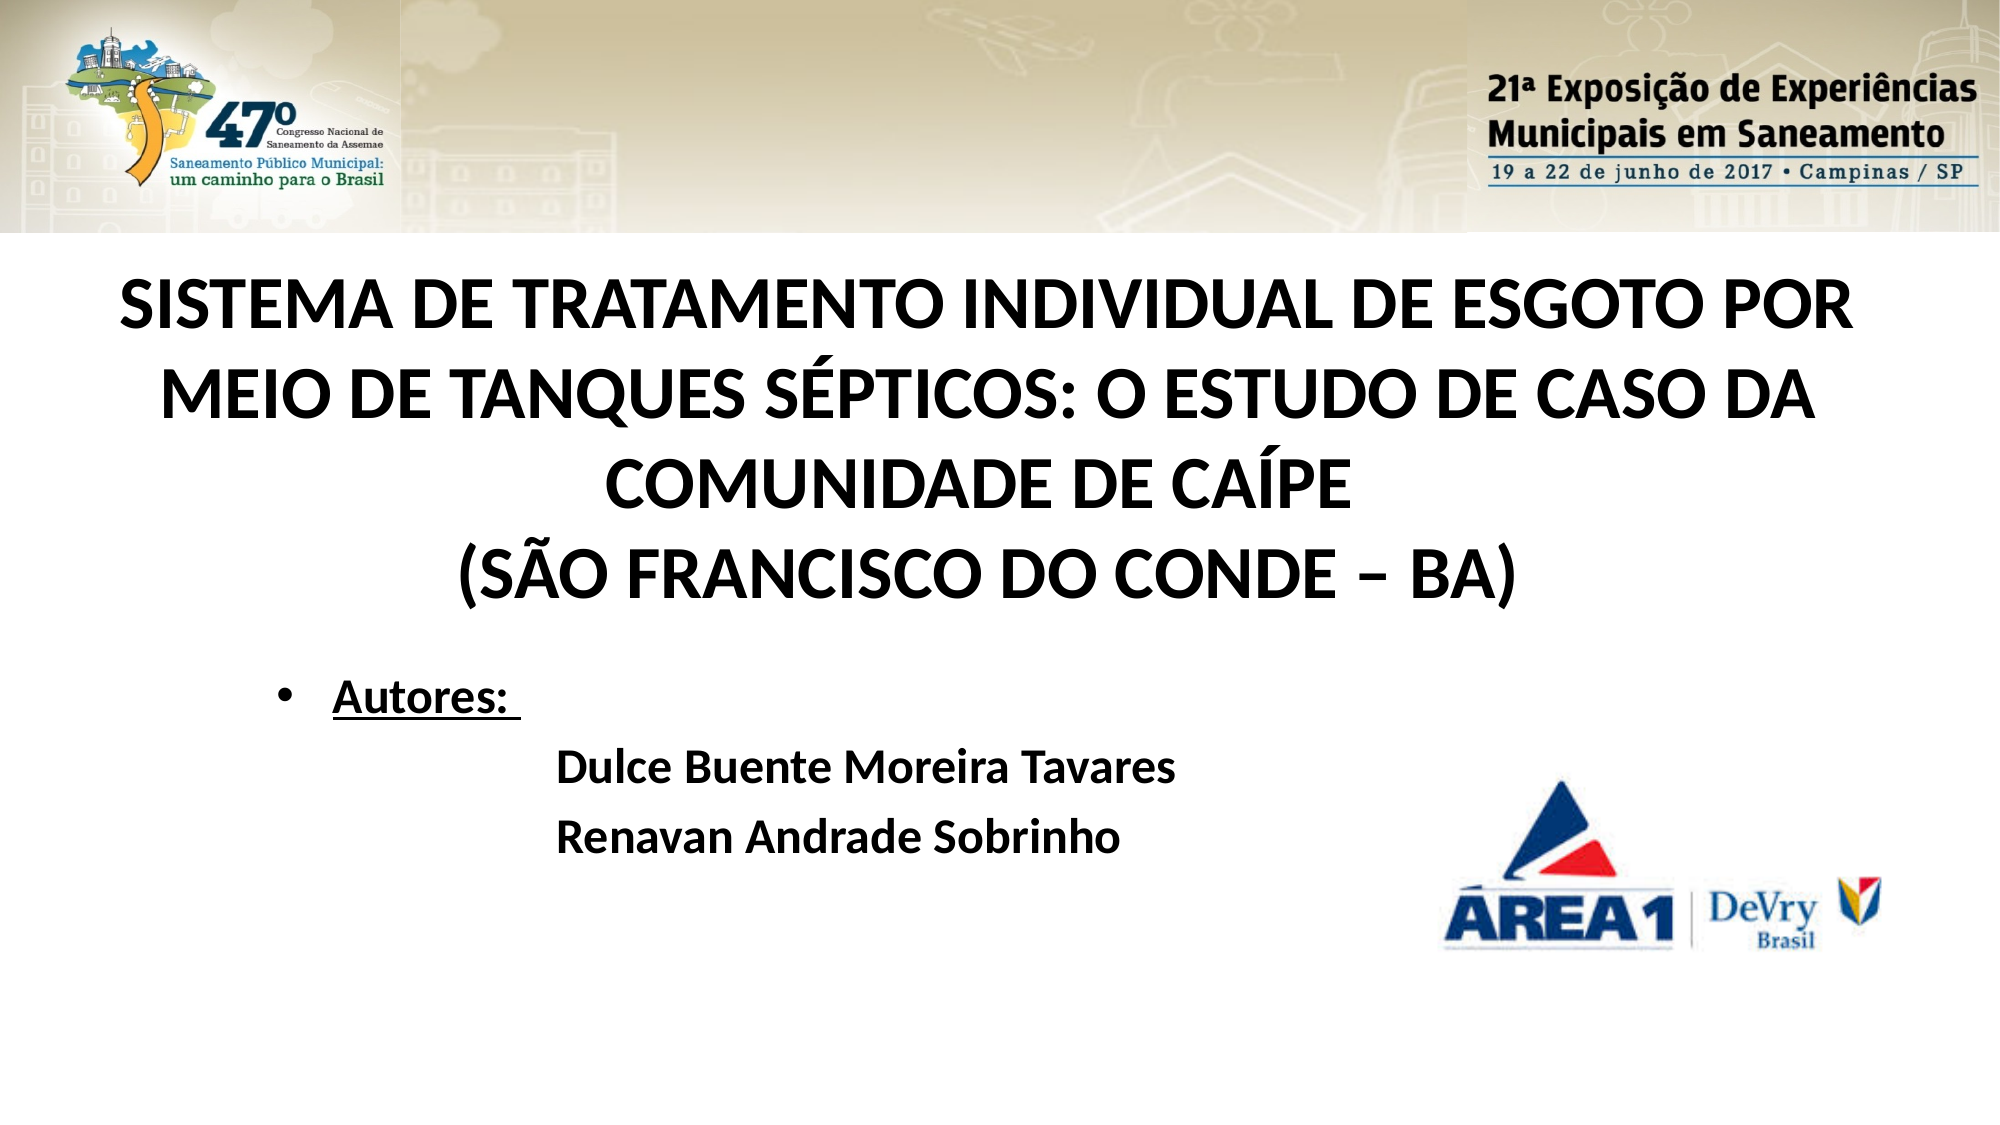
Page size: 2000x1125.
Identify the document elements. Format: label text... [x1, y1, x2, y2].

picture [0, 0, 2000, 233]
picture [1421, 761, 1902, 969]
subtitle Autores: Dulce Buente Moreira Tavares Renavan Andrade Sobrinho [261, 656, 1762, 928]
text_box SISTEMA DE TRATAMENTO INDIVIDUAL DE ESGOTO POR MEIO DE TANQUES SÉPTICOS: O ESTUDO DE CASO DA COMUNIDADE DE CAÍPE (SÃO FRANCISCO DO CONDE – BA) [62, 246, 1914, 488]
